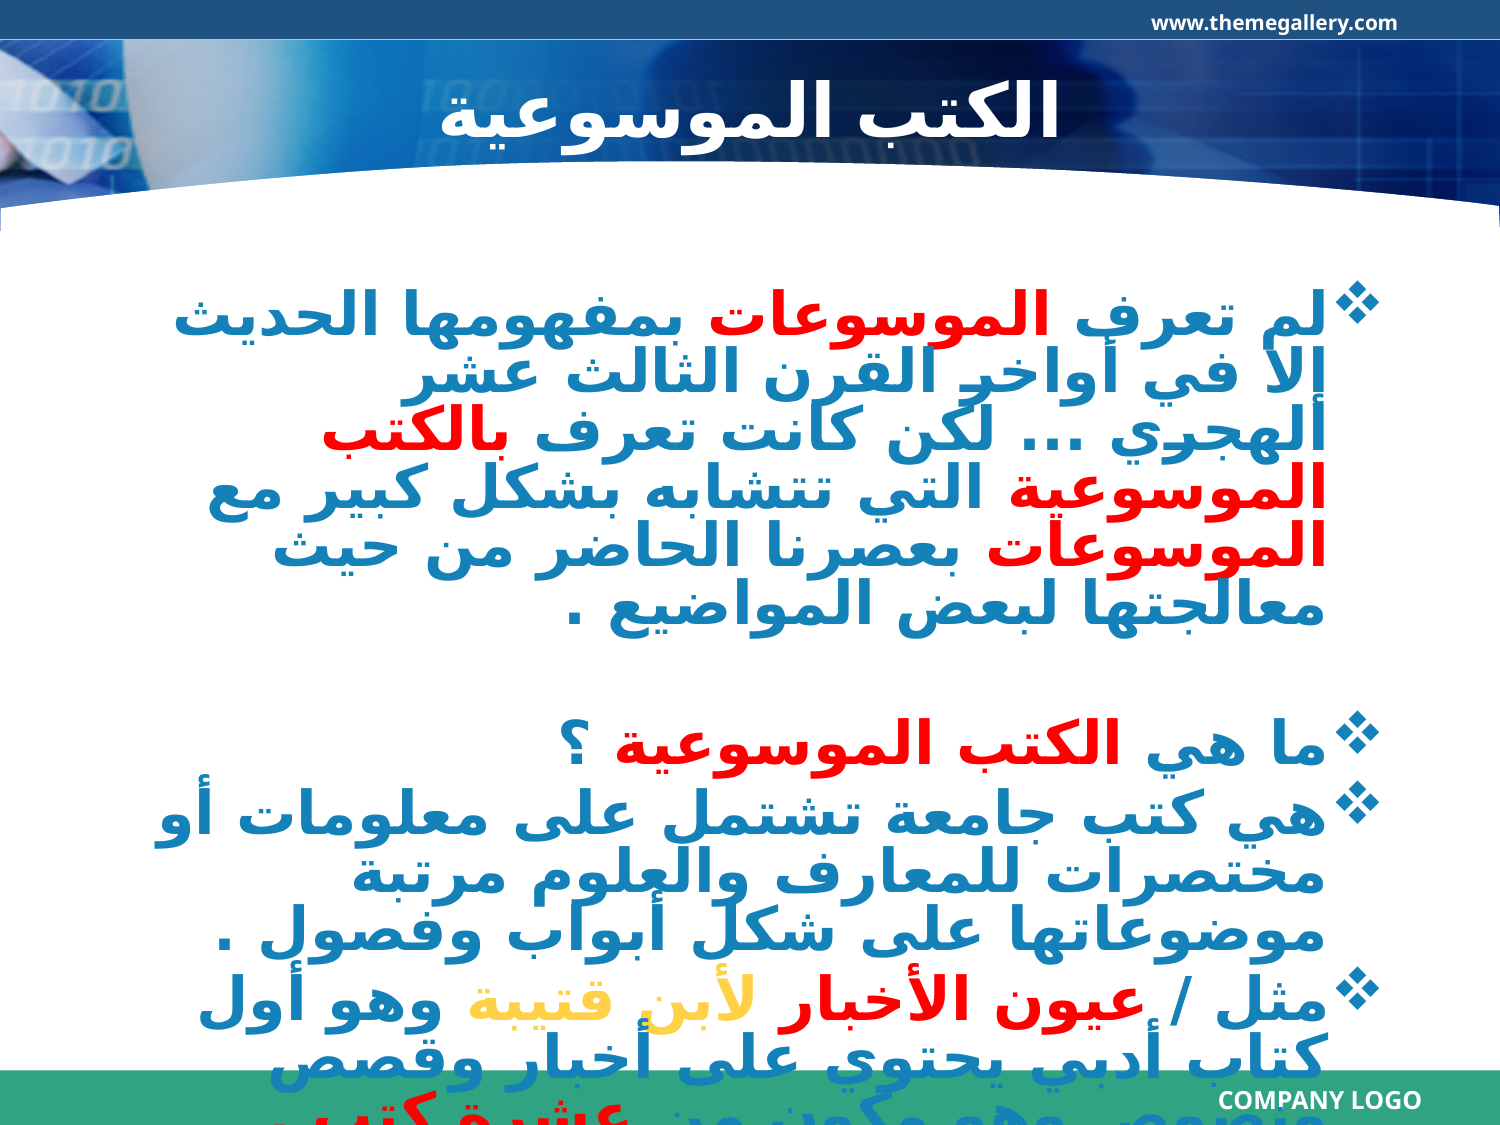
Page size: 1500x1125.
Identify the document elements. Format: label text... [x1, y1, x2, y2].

picture [0, 40, 1500, 208]
list لم تعرف الموسوعات بمفهومها الحديث إلا في أواخر القرن الثالث عشر الهجري ... لكن كانت تعرف بالكتب الموسوعية التي تتشابه بشكل كبير مع الموسوعات بعصرنا الحاضر من حيث معالجتها لبعض المواضيع . ما هي الكتب الموسوعية ؟ هي كتب جامعة تشتمل على معلومات أو مختصرات للمعارف والعلوم مرتبة موضوعاتها على شكل أبواب وفصول . مثل / عيون الأخبار لأبن قتيبة وهو أول كتاب أدبي يحتوي على أخبار وقصص ونصوص وهو مكون من عشرة كتب . [116, 280, 1401, 1044]
title الكتب الموسوعية [74, 52, 1426, 163]
